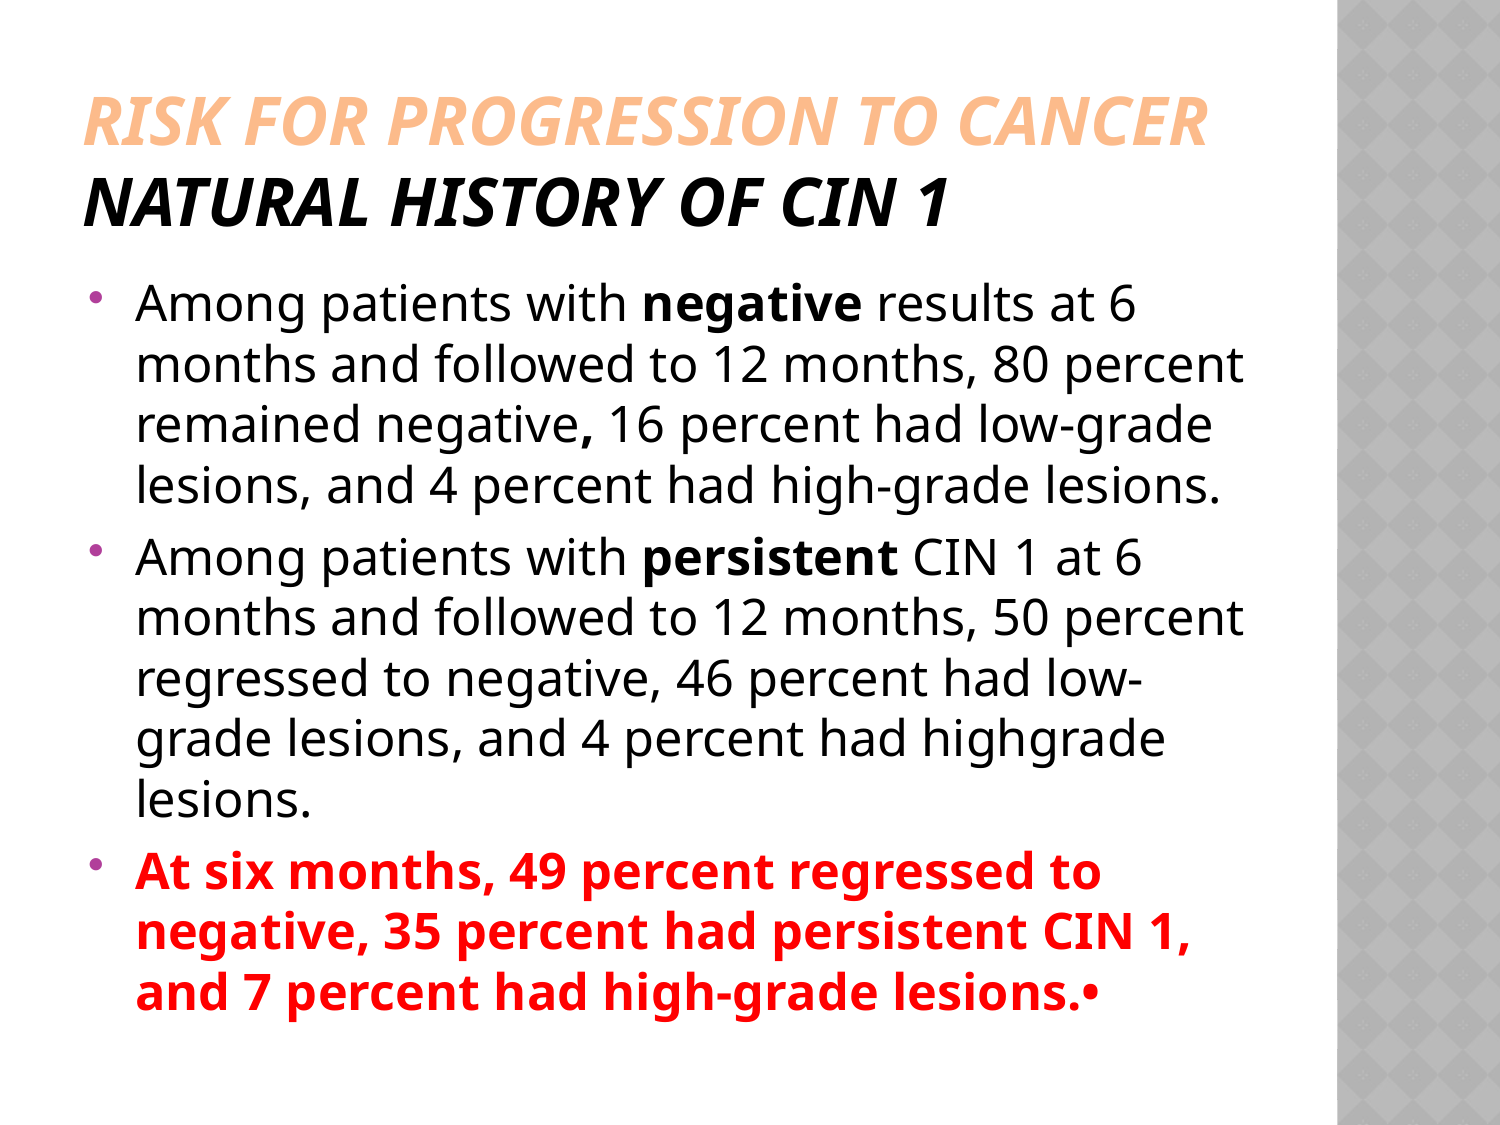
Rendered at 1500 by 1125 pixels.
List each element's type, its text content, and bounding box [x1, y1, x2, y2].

list Among patients with negative results at 6 months and followed to 12 months, 80 percent remained negative, 16 percent had low-grade lesions, and 4 percent had high-grade lesions. Among patients with persistent CIN 1 at 6 months and followed to 12 months, 50 percent regressed to negative, 46 percent had low-grade lesions, and 4 percent had highgrade lesions. At six months, 49 percent regressed to negative, 35 percent had persistent CIN 1, and 7 percent had high-grade lesions.• [75, 264, 1263, 1059]
title risk for progression to cancer Natural history of CIN 1 [75, 0, 1263, 240]
